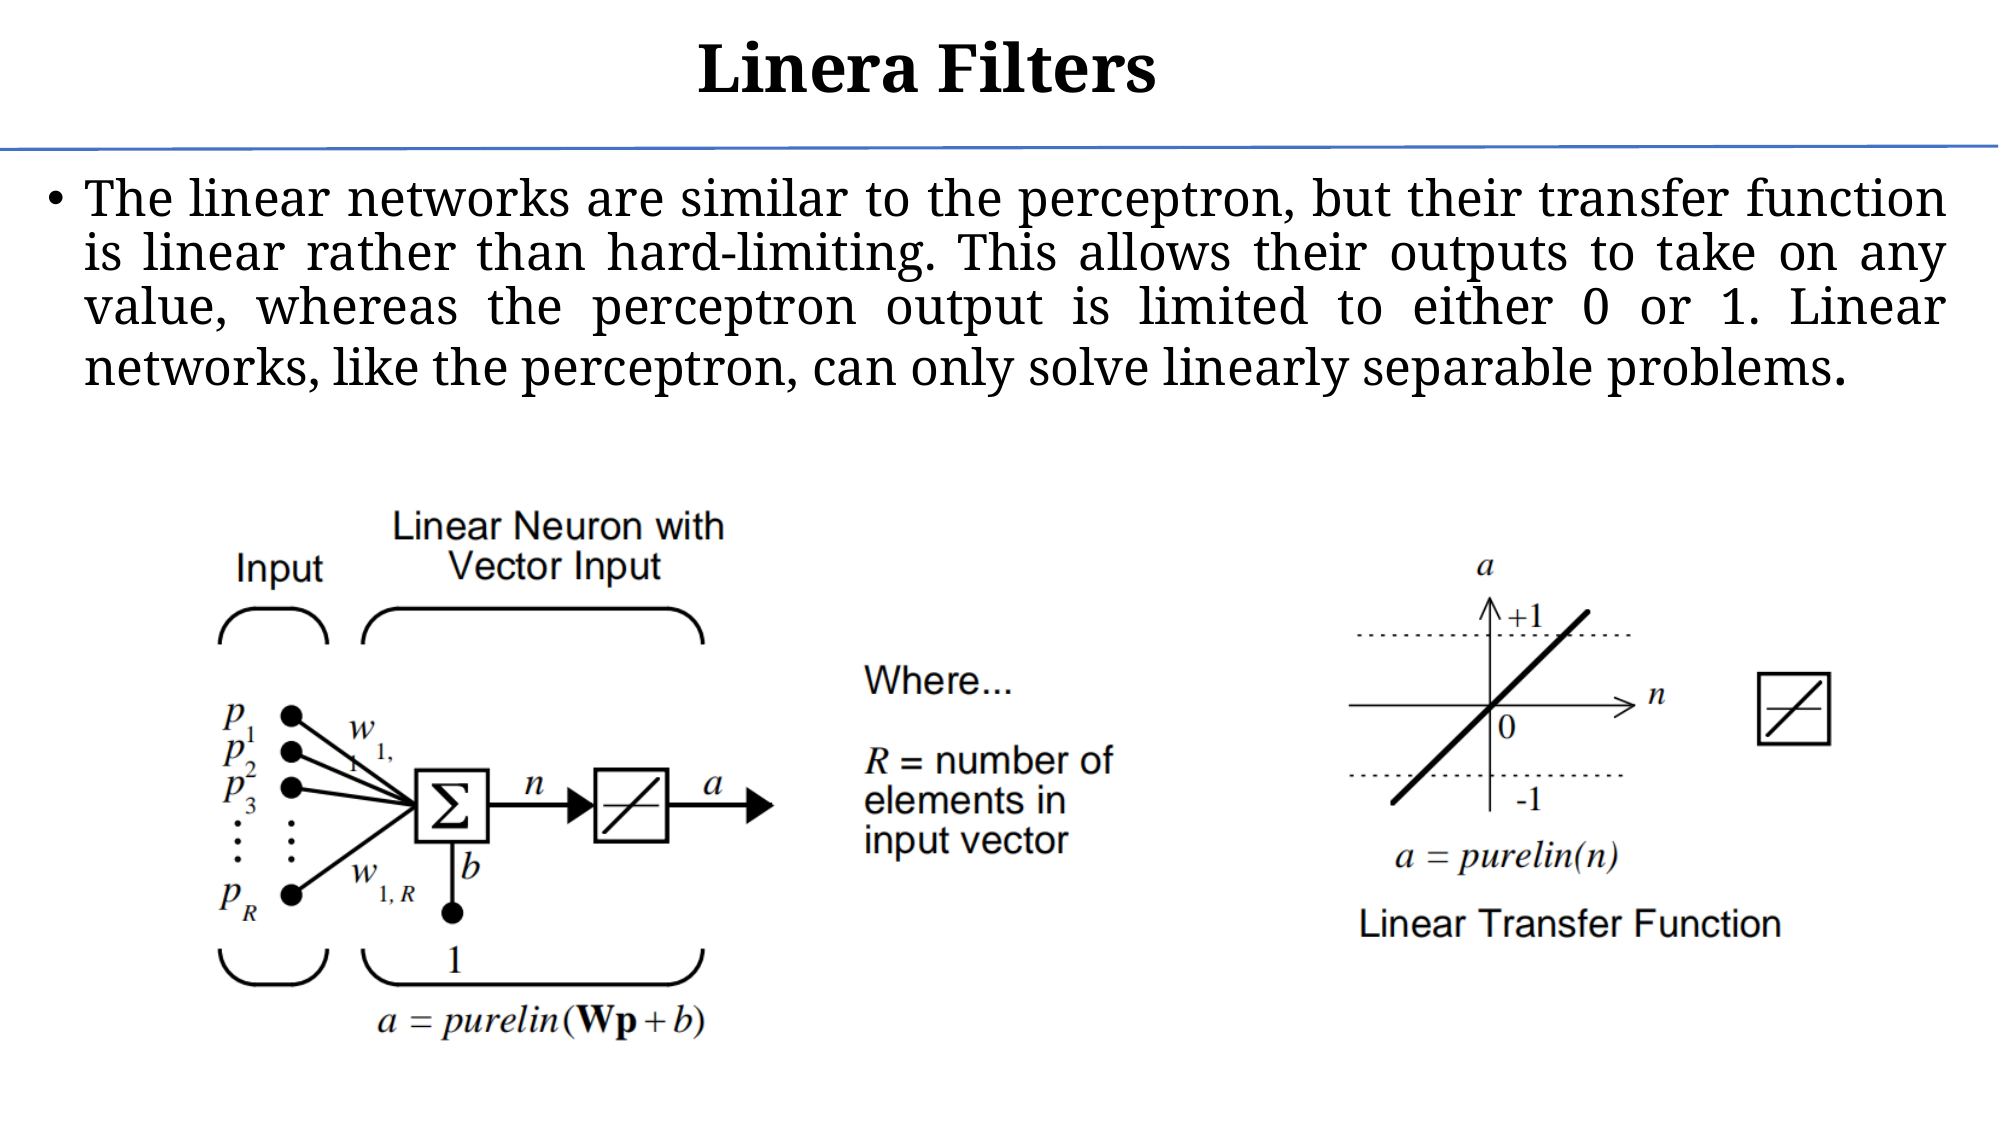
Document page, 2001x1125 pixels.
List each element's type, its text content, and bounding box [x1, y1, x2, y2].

list The linear networks are similar to the perceptron, but their transfer function is linear rather than hard-limiting. This allows their outputs to take on any value, whereas the perceptron output is limited to either 0 or 1. Linear networks, like the perceptron, can only solve linearly separable problems. [32, 166, 1963, 1061]
title Linera Filters [32, 12, 1963, 130]
picture [152, 461, 1151, 1061]
picture [1290, 523, 1950, 971]
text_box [0, 146, 1999, 150]
